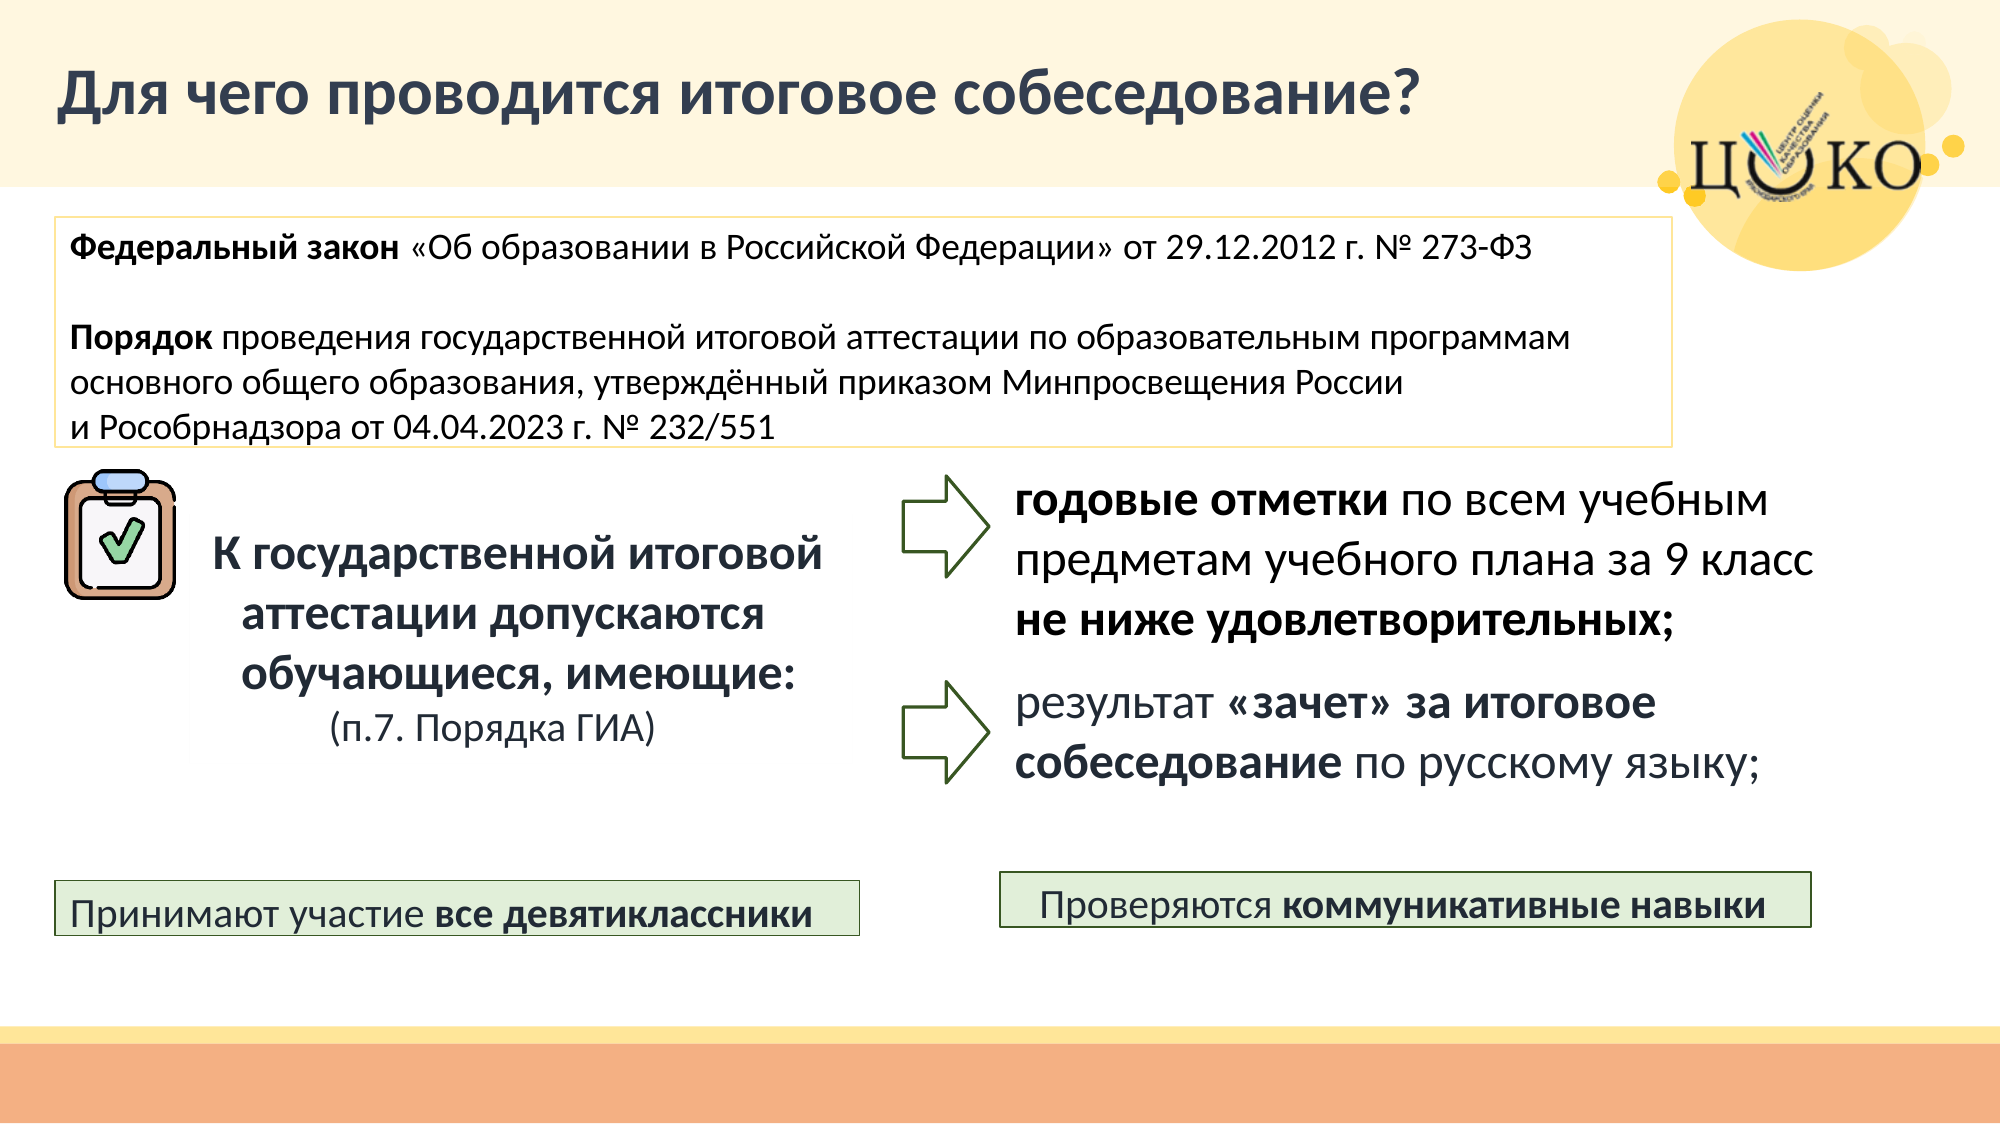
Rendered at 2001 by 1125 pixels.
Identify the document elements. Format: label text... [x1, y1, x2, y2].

text_box годовые отметки по всем учебным предметам учебного плана за 9 класс не ниже удовлетворительных; результат «зачет» за итоговое собеседование по русскому языку; [1013, 463, 1819, 789]
text_box [903, 475, 990, 578]
picture [189, 514, 853, 764]
text_box Федеральный закон «Об образовании в Российской Федерации» от 29.12.2012 г. № 273-ФЗ Порядок проведения государственной итоговой аттестации по образовательным программам основного общего образования, утверждённый приказом Минпросвещения России и Рособрнадзора от 04.04.2023 г. № 232/551 [55, 236, 1672, 447]
text_box Принимают участие все девятиклассники [55, 880, 860, 936]
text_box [1657, 213, 1965, 272]
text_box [0, 1026, 2000, 1124]
title Для чего проводится итоговое собеседование? [19, 213, 1652, 236]
picture [64, 469, 176, 600]
text_box [903, 681, 990, 784]
text_box Проверяются коммуникативные навыки [999, 871, 1812, 927]
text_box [0, 0, 2000, 202]
